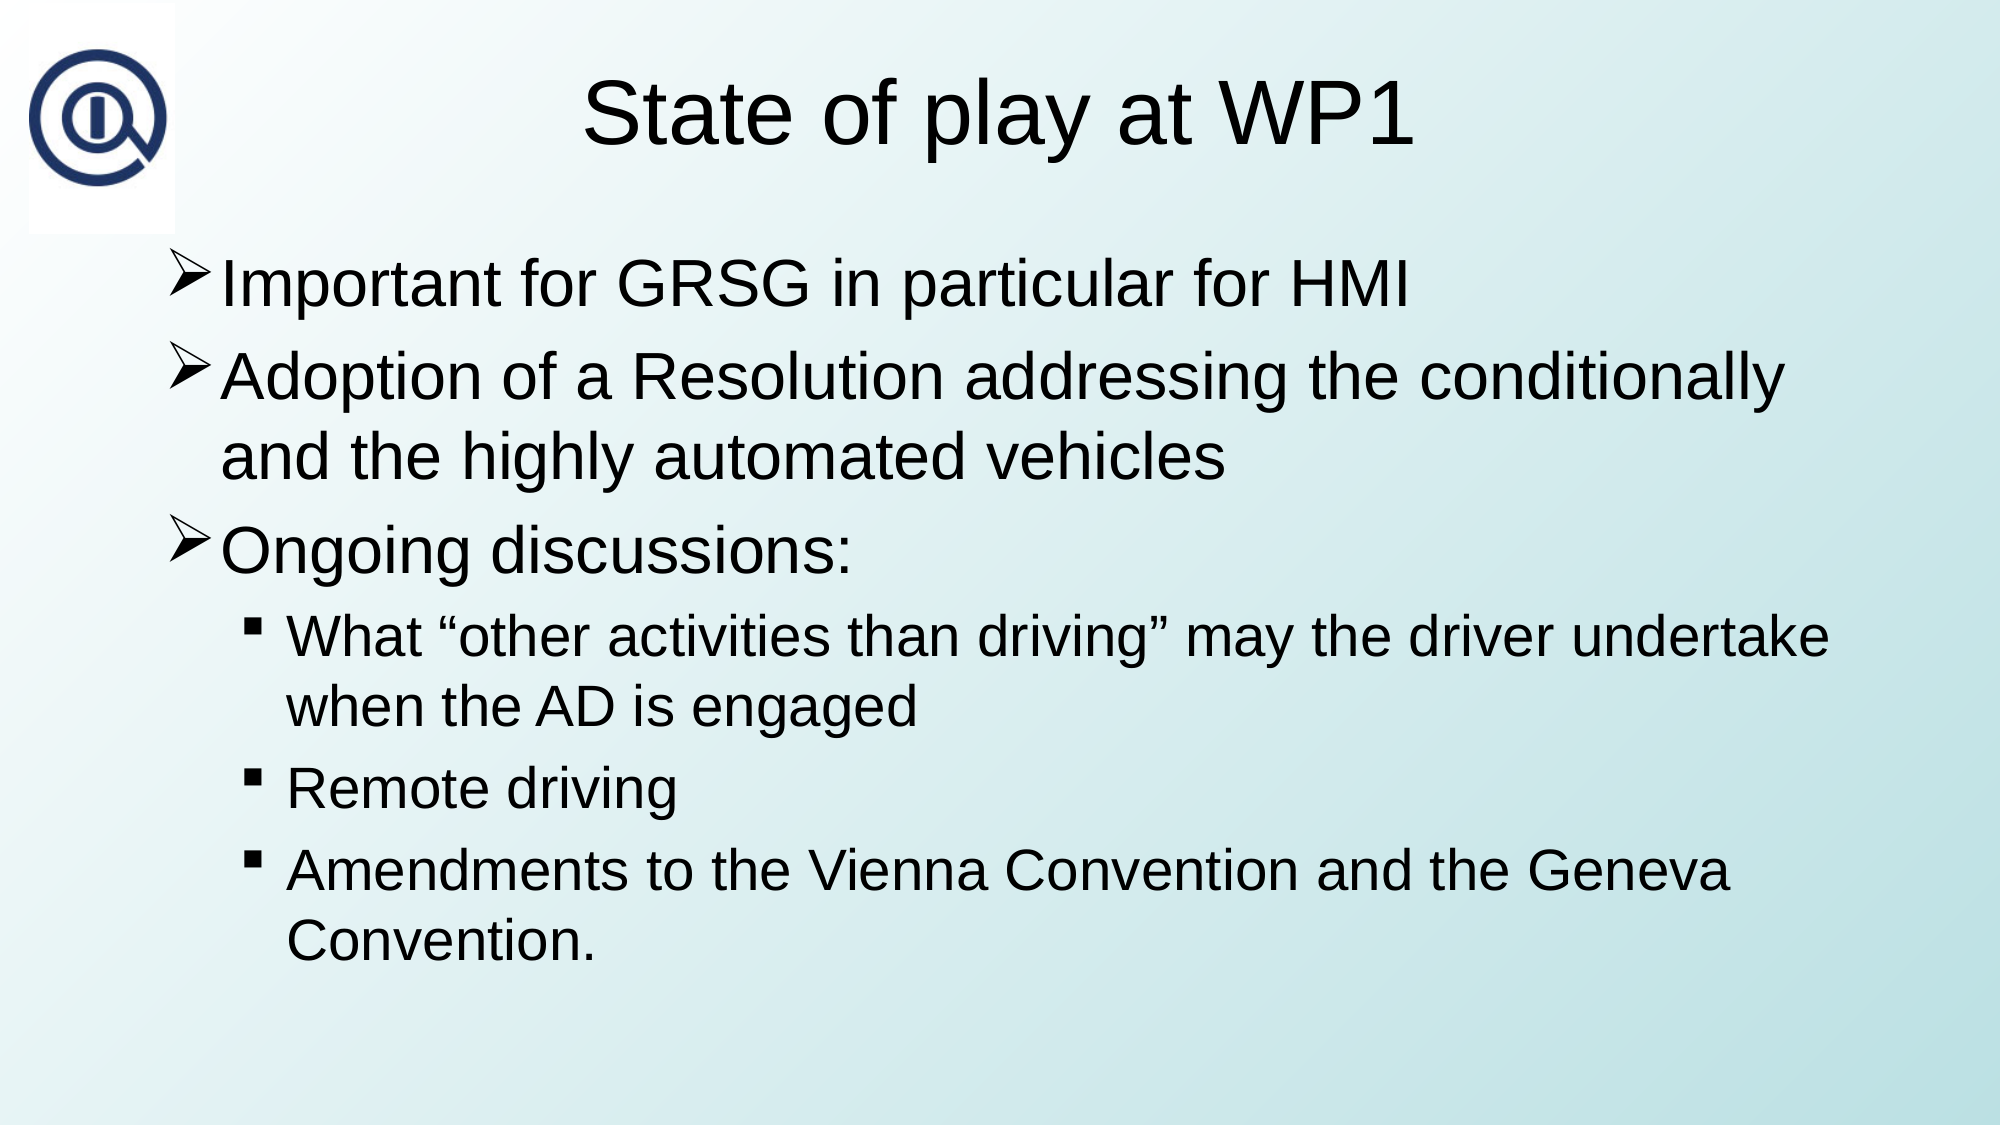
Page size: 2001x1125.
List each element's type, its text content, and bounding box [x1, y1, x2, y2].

list Important for GRSG in particular for HMI Adoption of a Resolution addressing the conditionally and the highly automated vehicles Ongoing discussions: What “other activities than driving” may the driver undertake when the AD is engaged Remote driving Amendments to the Vienna Convention and the Geneva Convention. [149, 232, 1913, 1059]
picture [29, 3, 175, 234]
title State of play at WP1 [99, 45, 1900, 233]
